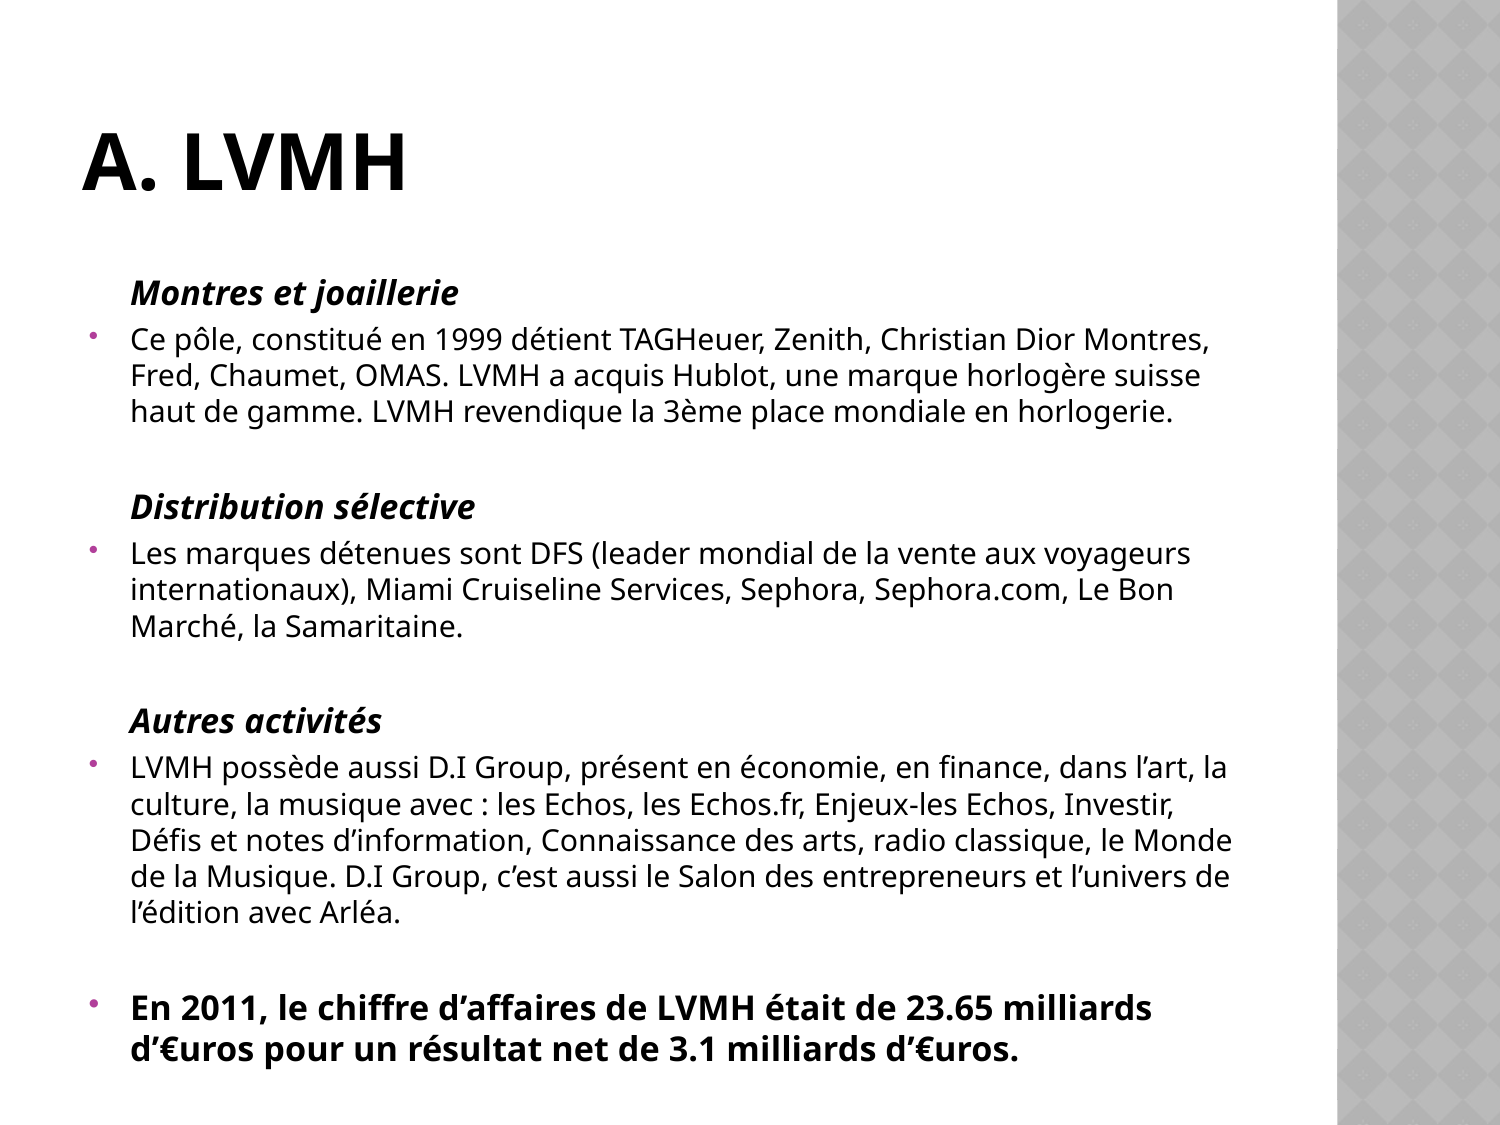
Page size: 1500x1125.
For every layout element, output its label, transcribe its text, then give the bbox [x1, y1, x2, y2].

list Montres et joaillerie Ce pôle, constitué en 1999 détient TAGHeuer, Zenith, Christian Dior Montres, Fred, Chaumet, OMAS. LVMH a acquis Hublot, une marque horlogère suisse haut de gamme. LVMH revendique la 3ème place mondiale en horlogerie. Distribution sélective Les marques détenues sont DFS (leader mondial de la vente aux voyageurs internationaux), Miami Cruiseline Services, Sephora, Sephora.com, Le Bon Marché, la Samaritaine. Autres activités LVMH possède aussi D.I Group, présent en économie, en finance, dans l’art, la culture, la musique avec : les Echos, les Echos.fr, Enjeux-les Echos, Investir, Défis et notes d’information, Connaissance des arts, radio classique, le Monde de la Musique. D.I Group, c’est aussi le Salon des entrepreneurs et l’univers de l’édition avec Arléa. En 2011, le chiffre d’affaires de LVMH était de 23.65 milliards d’€uros pour un résultat net de 3.1 milliards d’€uros. [75, 264, 1263, 1083]
title A. LVMH [75, 19, 1263, 207]
